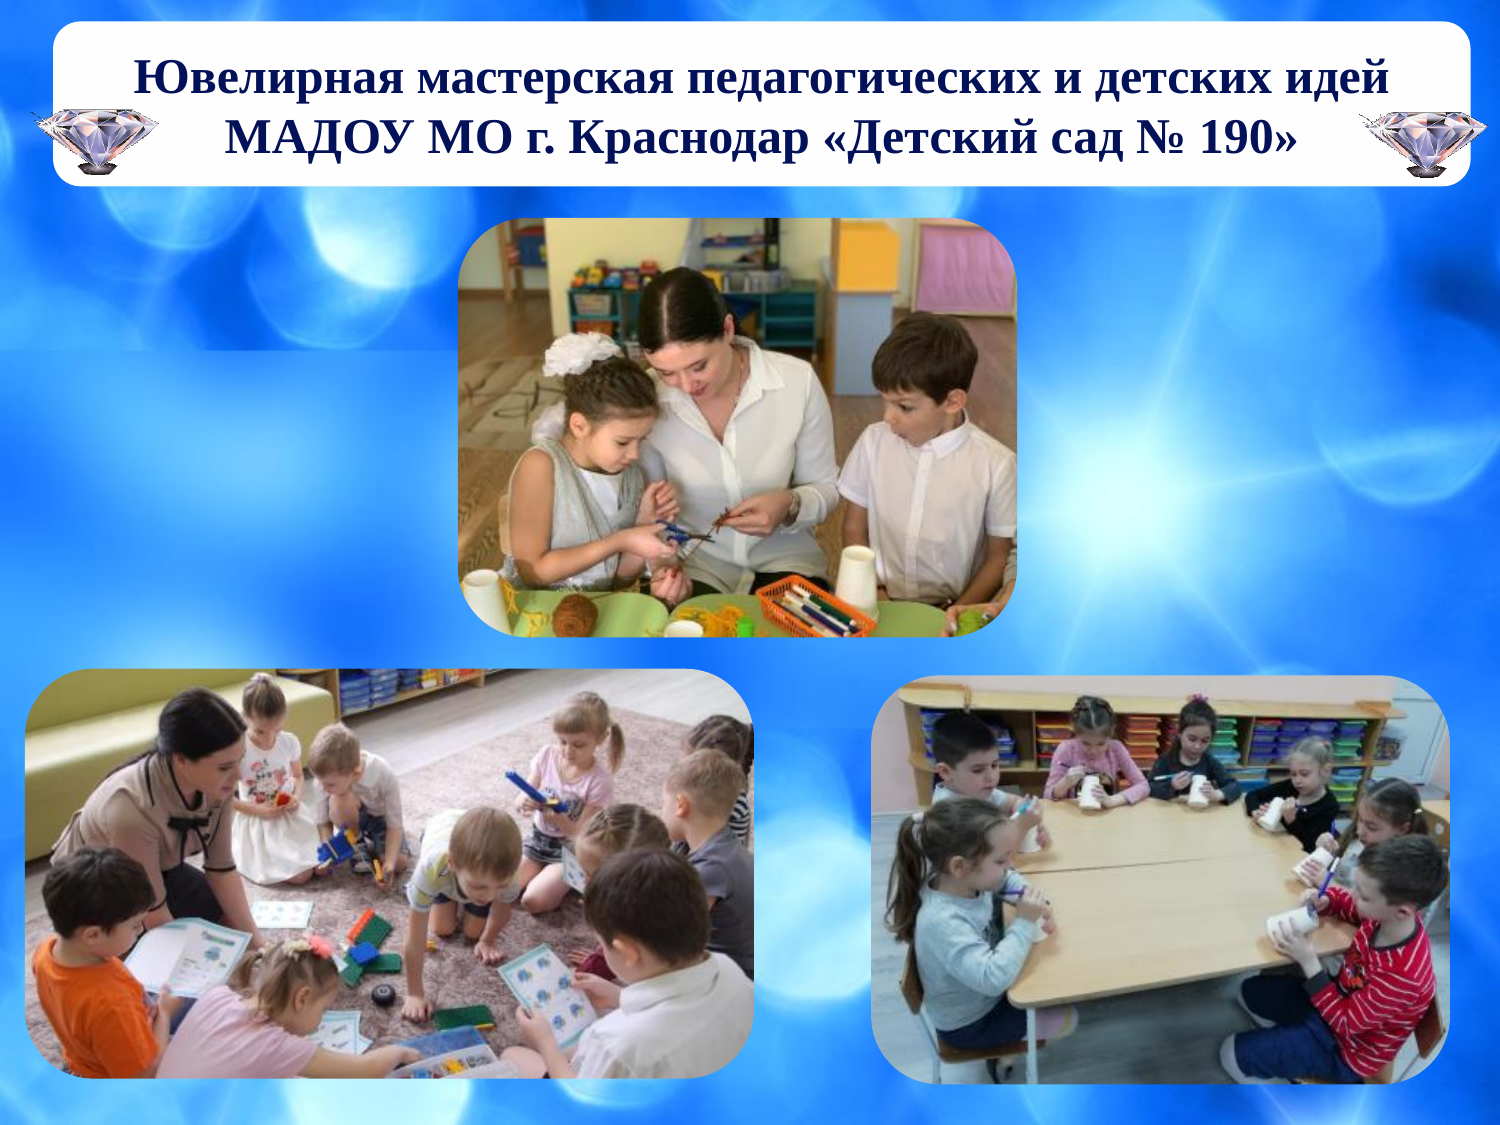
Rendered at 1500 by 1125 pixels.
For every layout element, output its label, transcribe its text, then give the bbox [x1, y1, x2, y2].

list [457, 217, 1018, 638]
text_box Ювелирная мастерская педагогических и детских идей МАДОУ МО г. Краснодар «Детский сад № 190» [53, 21, 1471, 187]
picture [0, 0, 1500, 1125]
